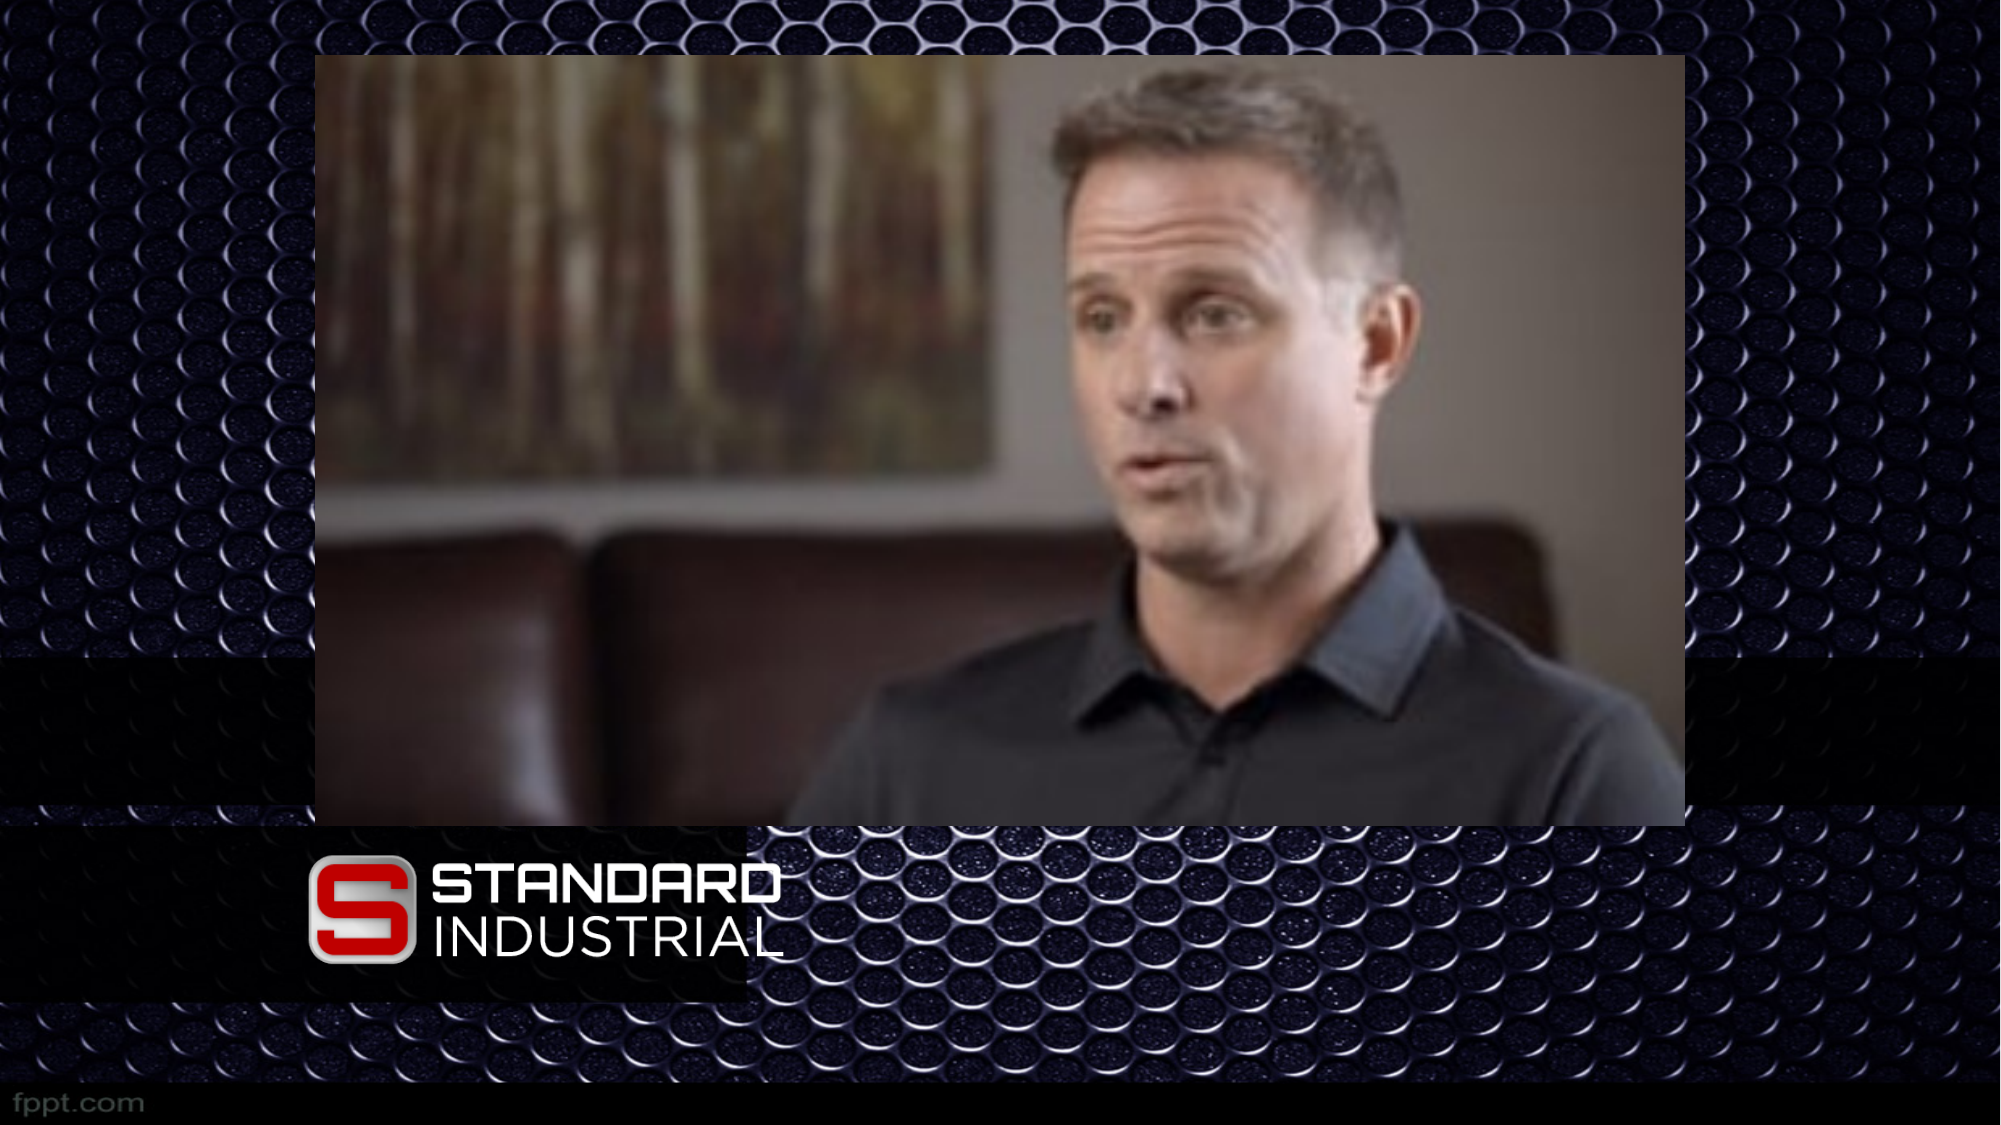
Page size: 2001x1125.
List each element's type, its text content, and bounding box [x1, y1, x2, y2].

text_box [314, 54, 1686, 827]
title Standard Industrial [99, 45, 1900, 233]
text_box [787, 834, 894, 988]
picture [0, 0, 2001, 1125]
